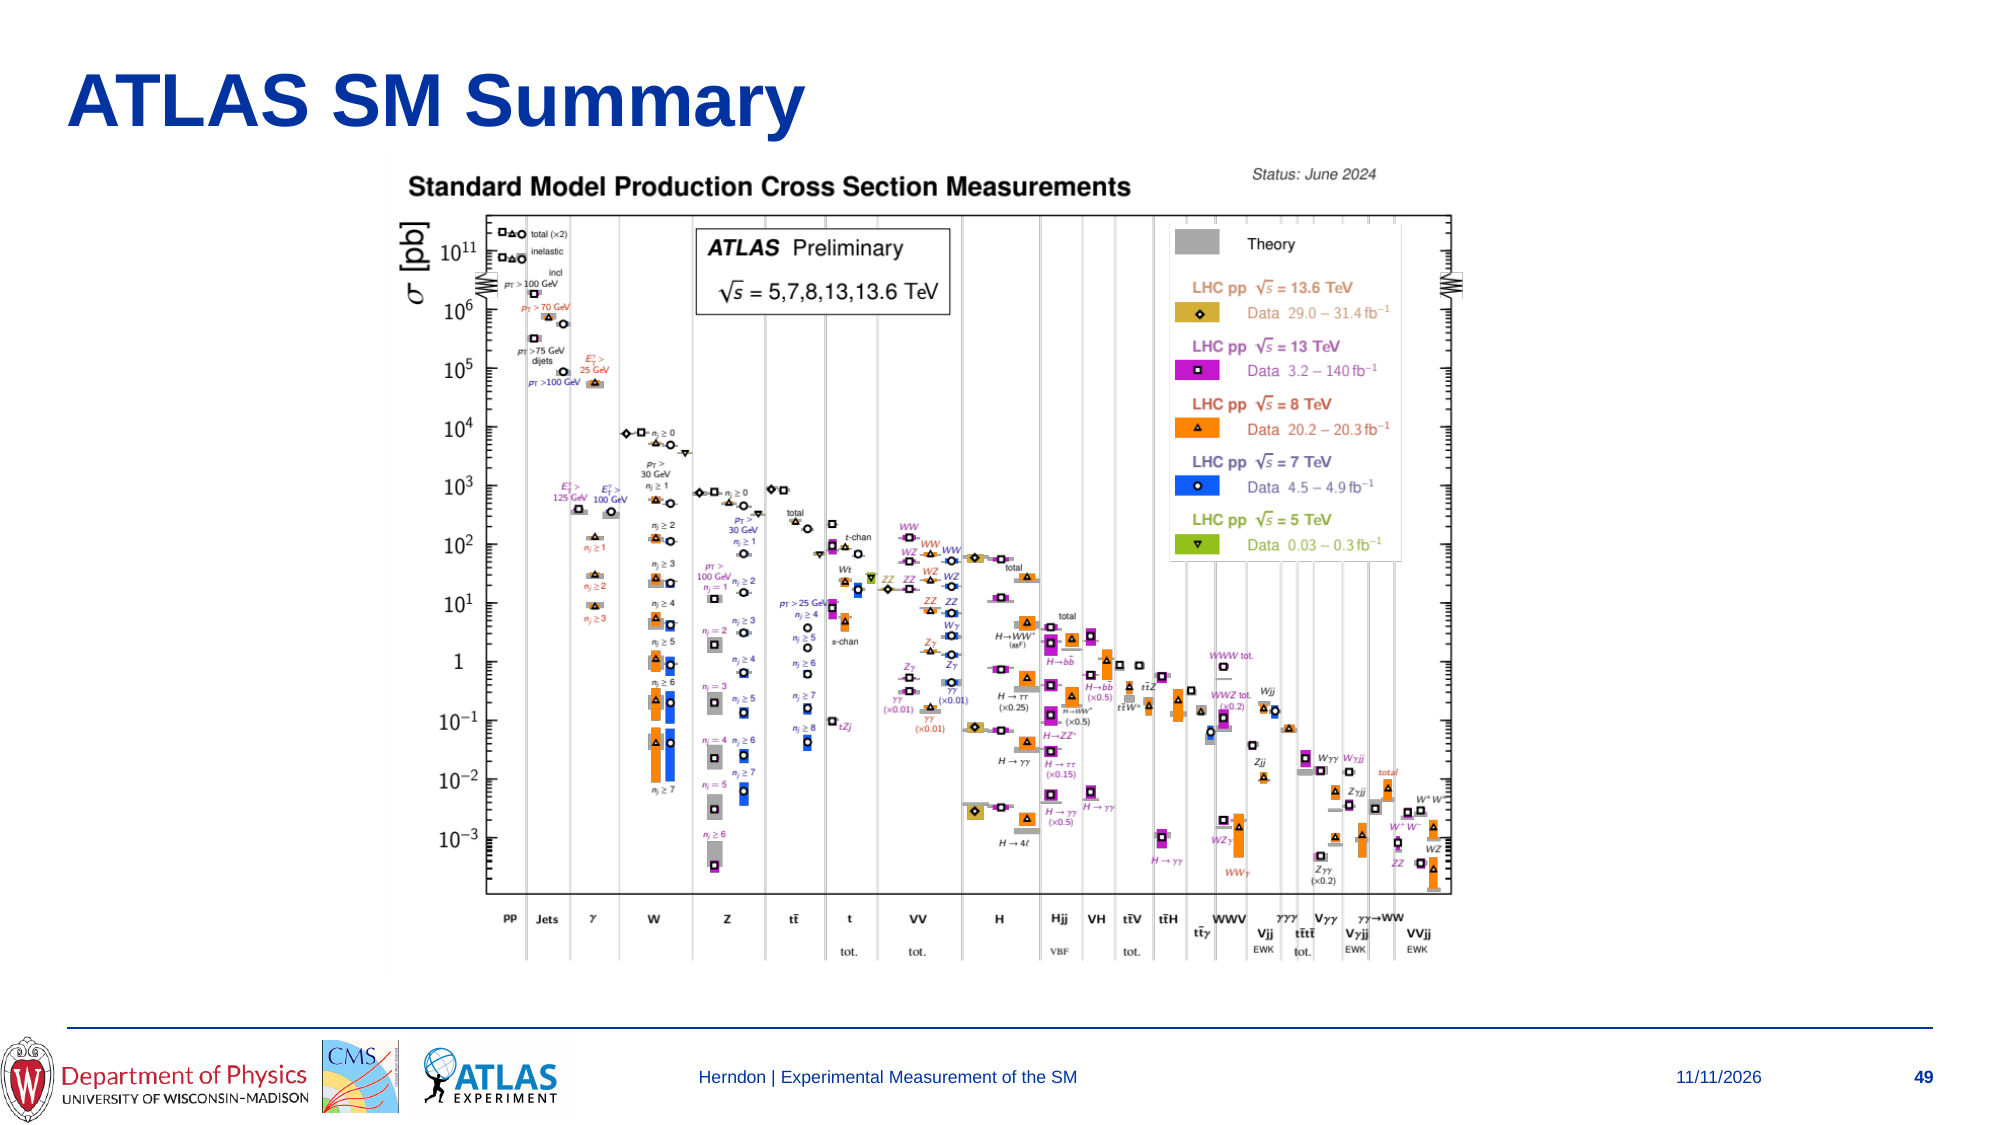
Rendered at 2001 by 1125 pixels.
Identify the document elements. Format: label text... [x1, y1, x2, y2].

title ATLAS SM Summary [66, 61, 1933, 237]
picture [322, 1040, 399, 1113]
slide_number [1496, 1046, 1762, 1107]
footer Herndon | Experimental Measurement of the SM [698, 1046, 1402, 1107]
picture [387, 149, 1488, 975]
picture [407, 1031, 575, 1120]
slide_number 49 [1822, 1046, 1934, 1107]
